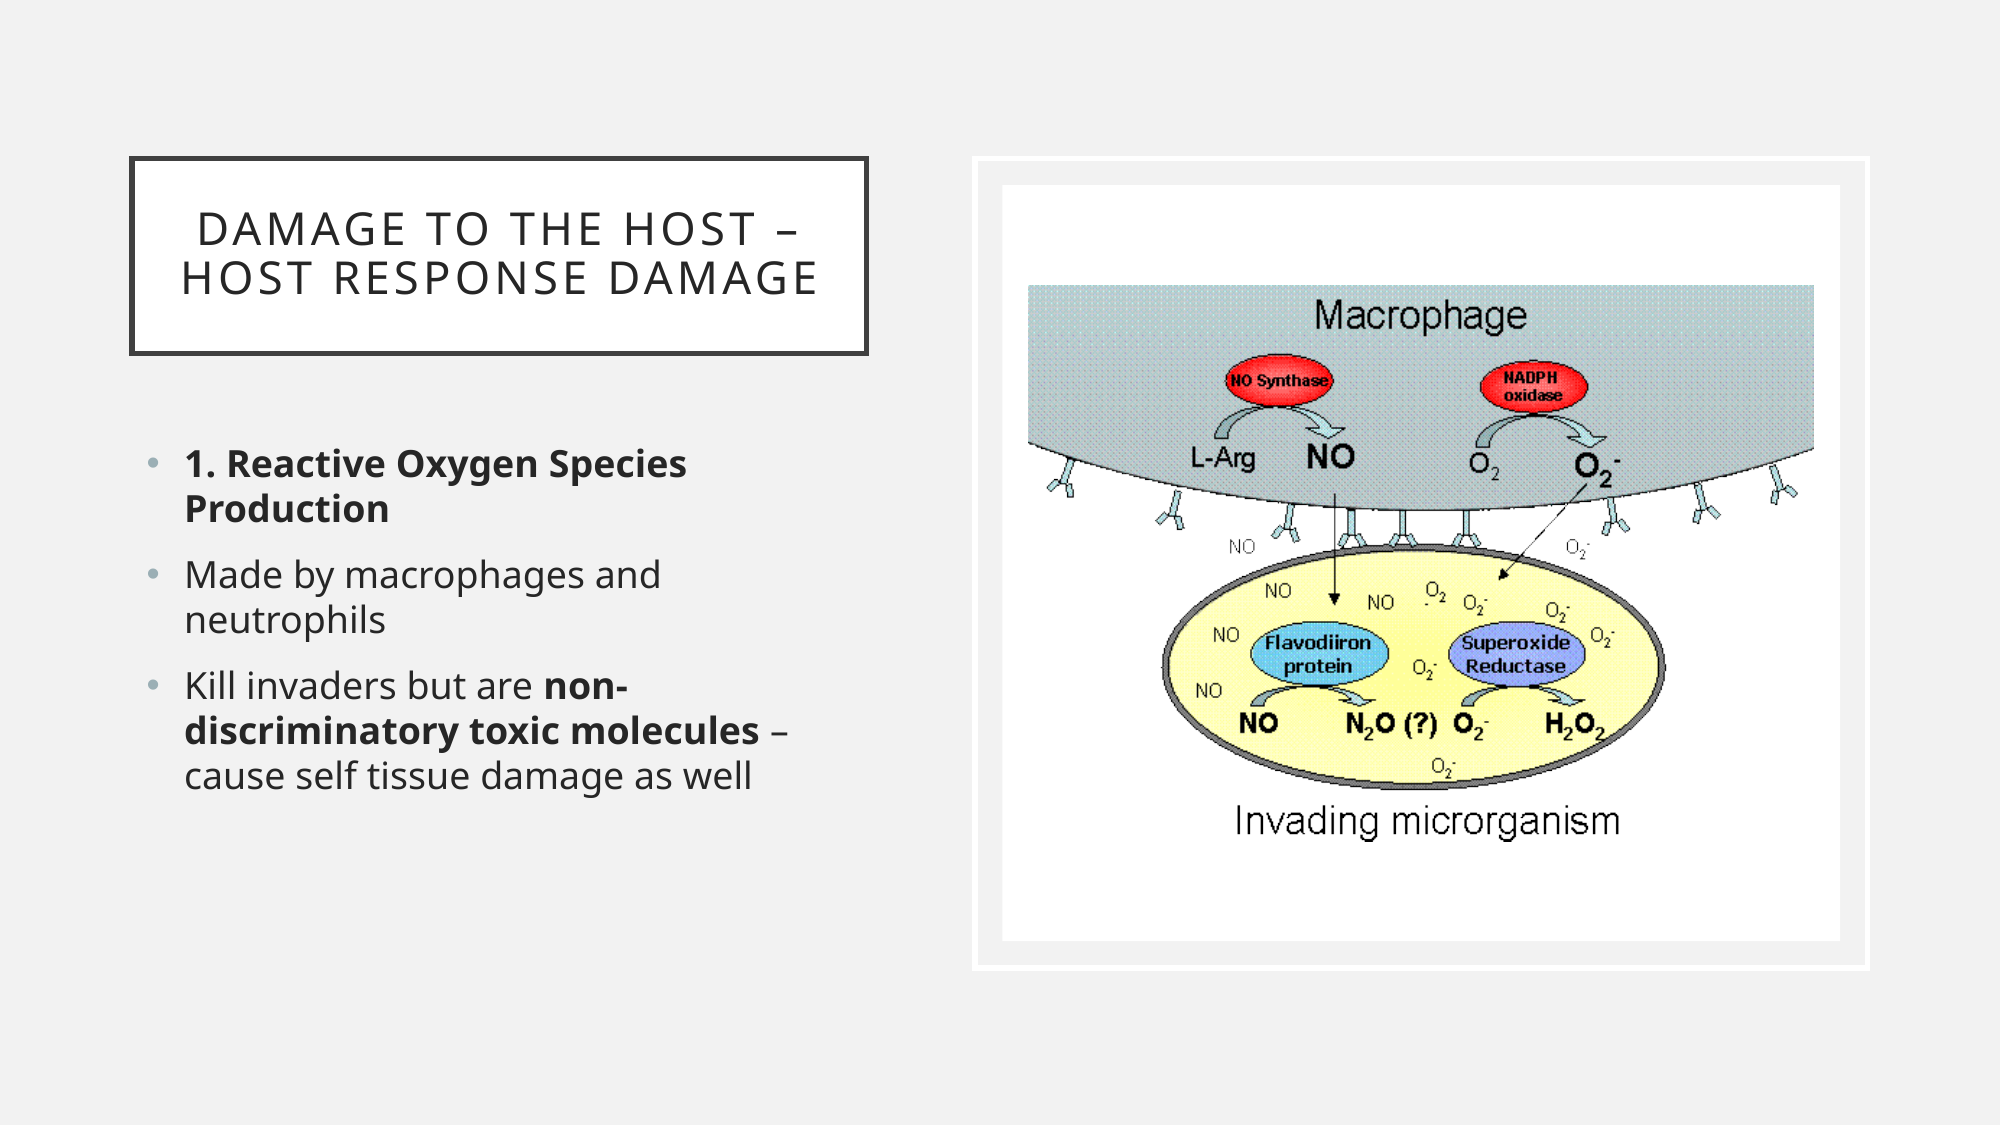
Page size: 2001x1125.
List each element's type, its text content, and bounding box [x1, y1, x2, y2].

picture [1028, 285, 1814, 842]
text_box [1001, 184, 1841, 942]
text_box [974, 157, 1868, 969]
title Damage to the host – host response damage [129, 156, 869, 356]
list 1. Reactive Oxygen Species Production Made by macrophages and neutrophils Kill invaders but are non-discriminatory toxic molecules – cause self tissue damage as well [131, 432, 869, 968]
